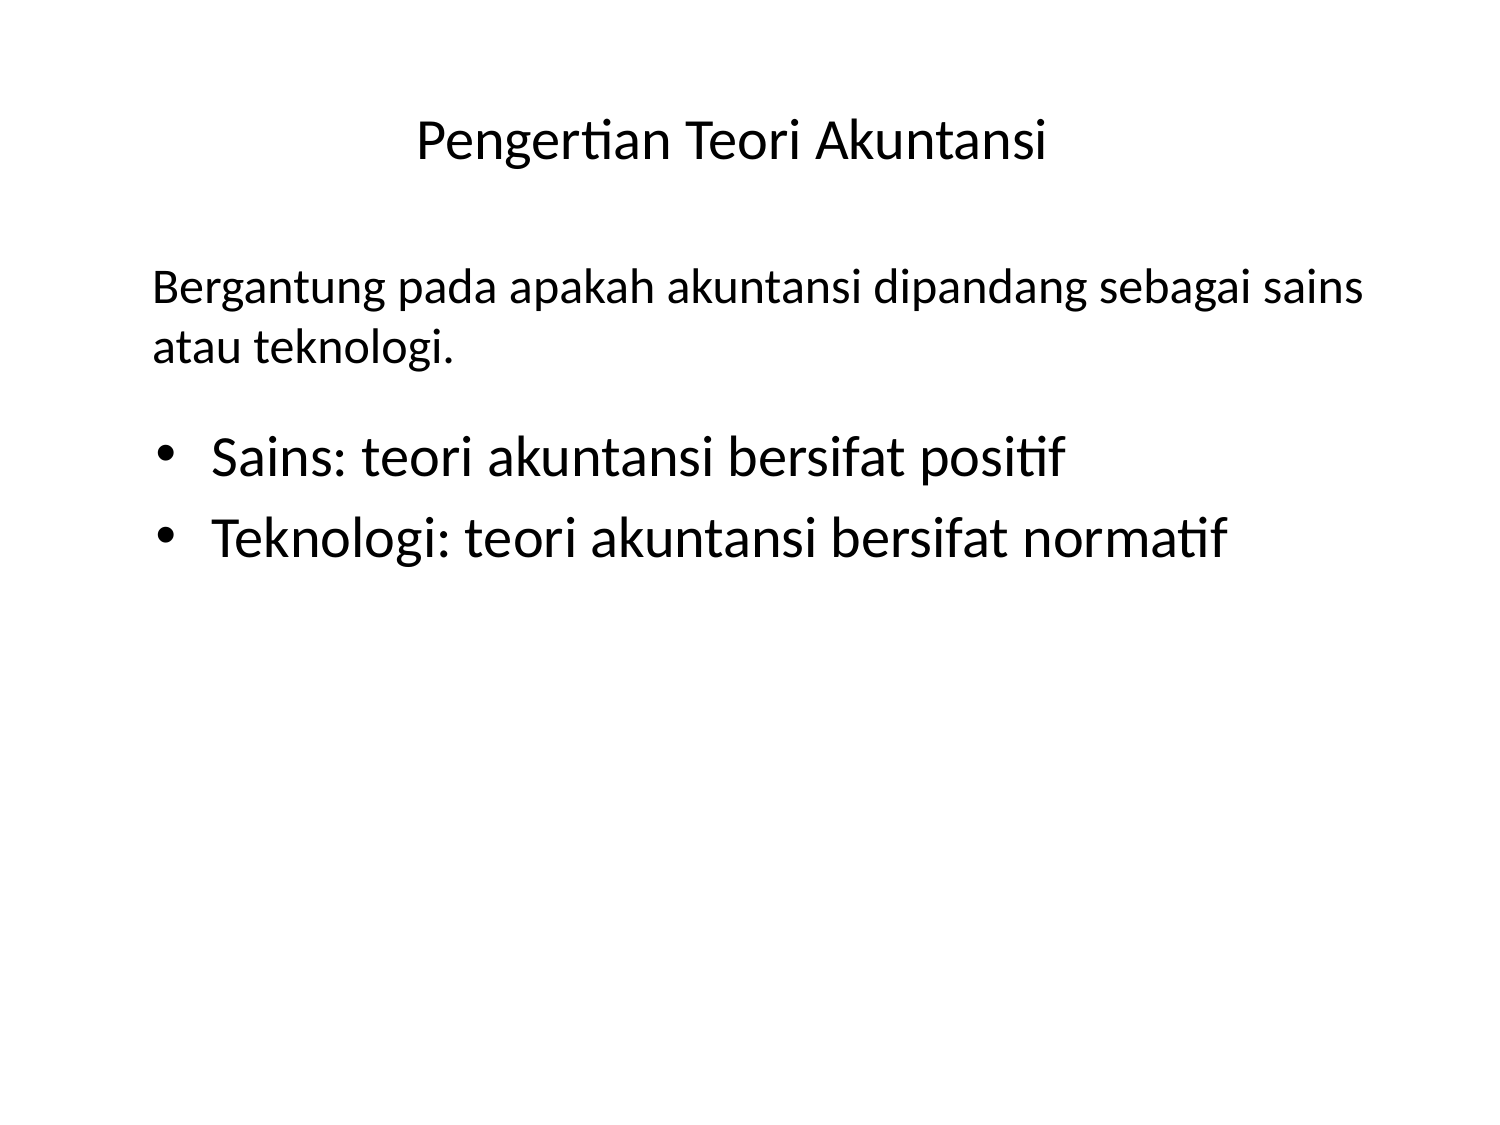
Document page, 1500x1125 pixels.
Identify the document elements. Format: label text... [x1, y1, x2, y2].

text_box Pengertian Teori Akuntansi [105, 93, 1360, 179]
text_box Sains: teori akuntansi bersifat positif Teknologi: teori akuntansi bersifat normatif [140, 410, 1403, 673]
text_box Bergantung pada apakah akuntansi dipandang sebagai sains atau teknologi. [137, 246, 1400, 381]
